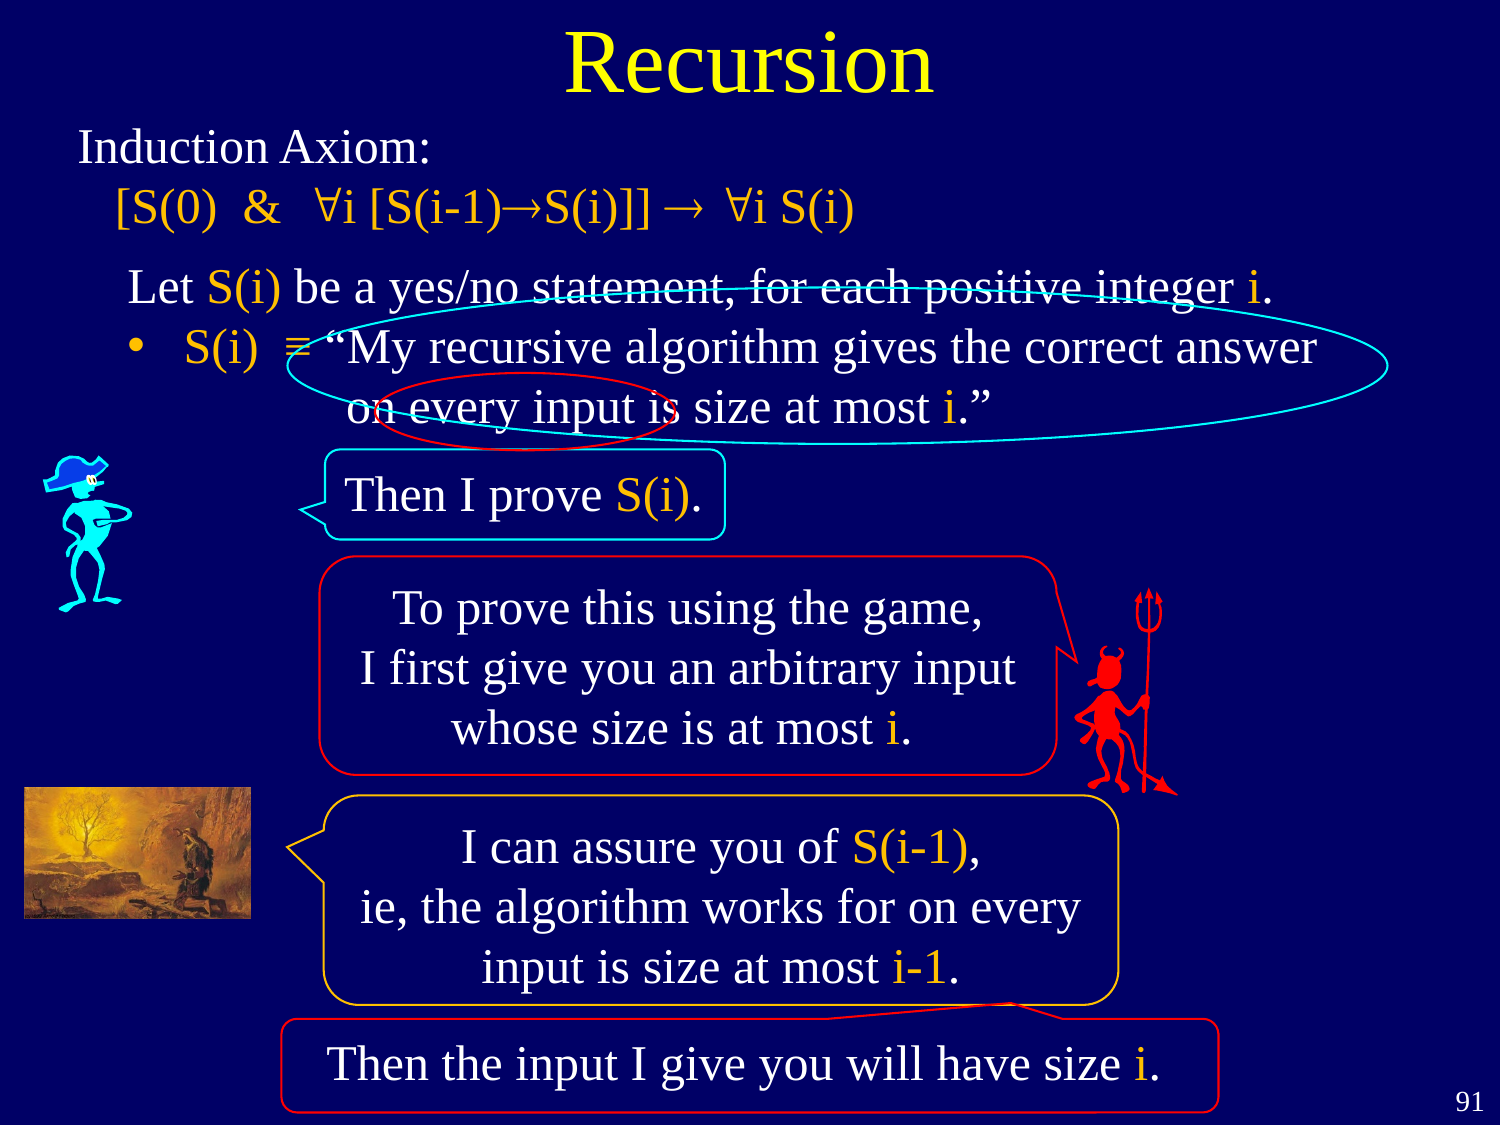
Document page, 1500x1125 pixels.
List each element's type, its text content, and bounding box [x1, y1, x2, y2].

text_box [287, 287, 1388, 444]
text_box To prove this using the game, I first give you an arbitrary input whose size is at most i. [319, 556, 1069, 775]
text_box Then I prove S(i). [300, 449, 725, 540]
text_box [374, 372, 675, 451]
text_box I can assure you of S(i-1), ie, the algorithm works for on every input is size at most i-1. [287, 795, 1119, 1005]
text_box Then the input I give you will have size i. [281, 1003, 1219, 1113]
text_box Let S(i) be a yes/no statement, for each positive integer i. S(i) ≡ “My recursive algorithm gives the correct answer on every input is size at most i.” [112, 246, 1500, 442]
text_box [1074, 587, 1179, 796]
picture [24, 787, 251, 919]
text_box Induction Axiom: [S(0) & "i [S(i-1)S(i)]]  "i S(i) [62, 105, 1288, 241]
text_box Recursion [0, 0, 1500, 150]
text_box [42, 455, 133, 613]
